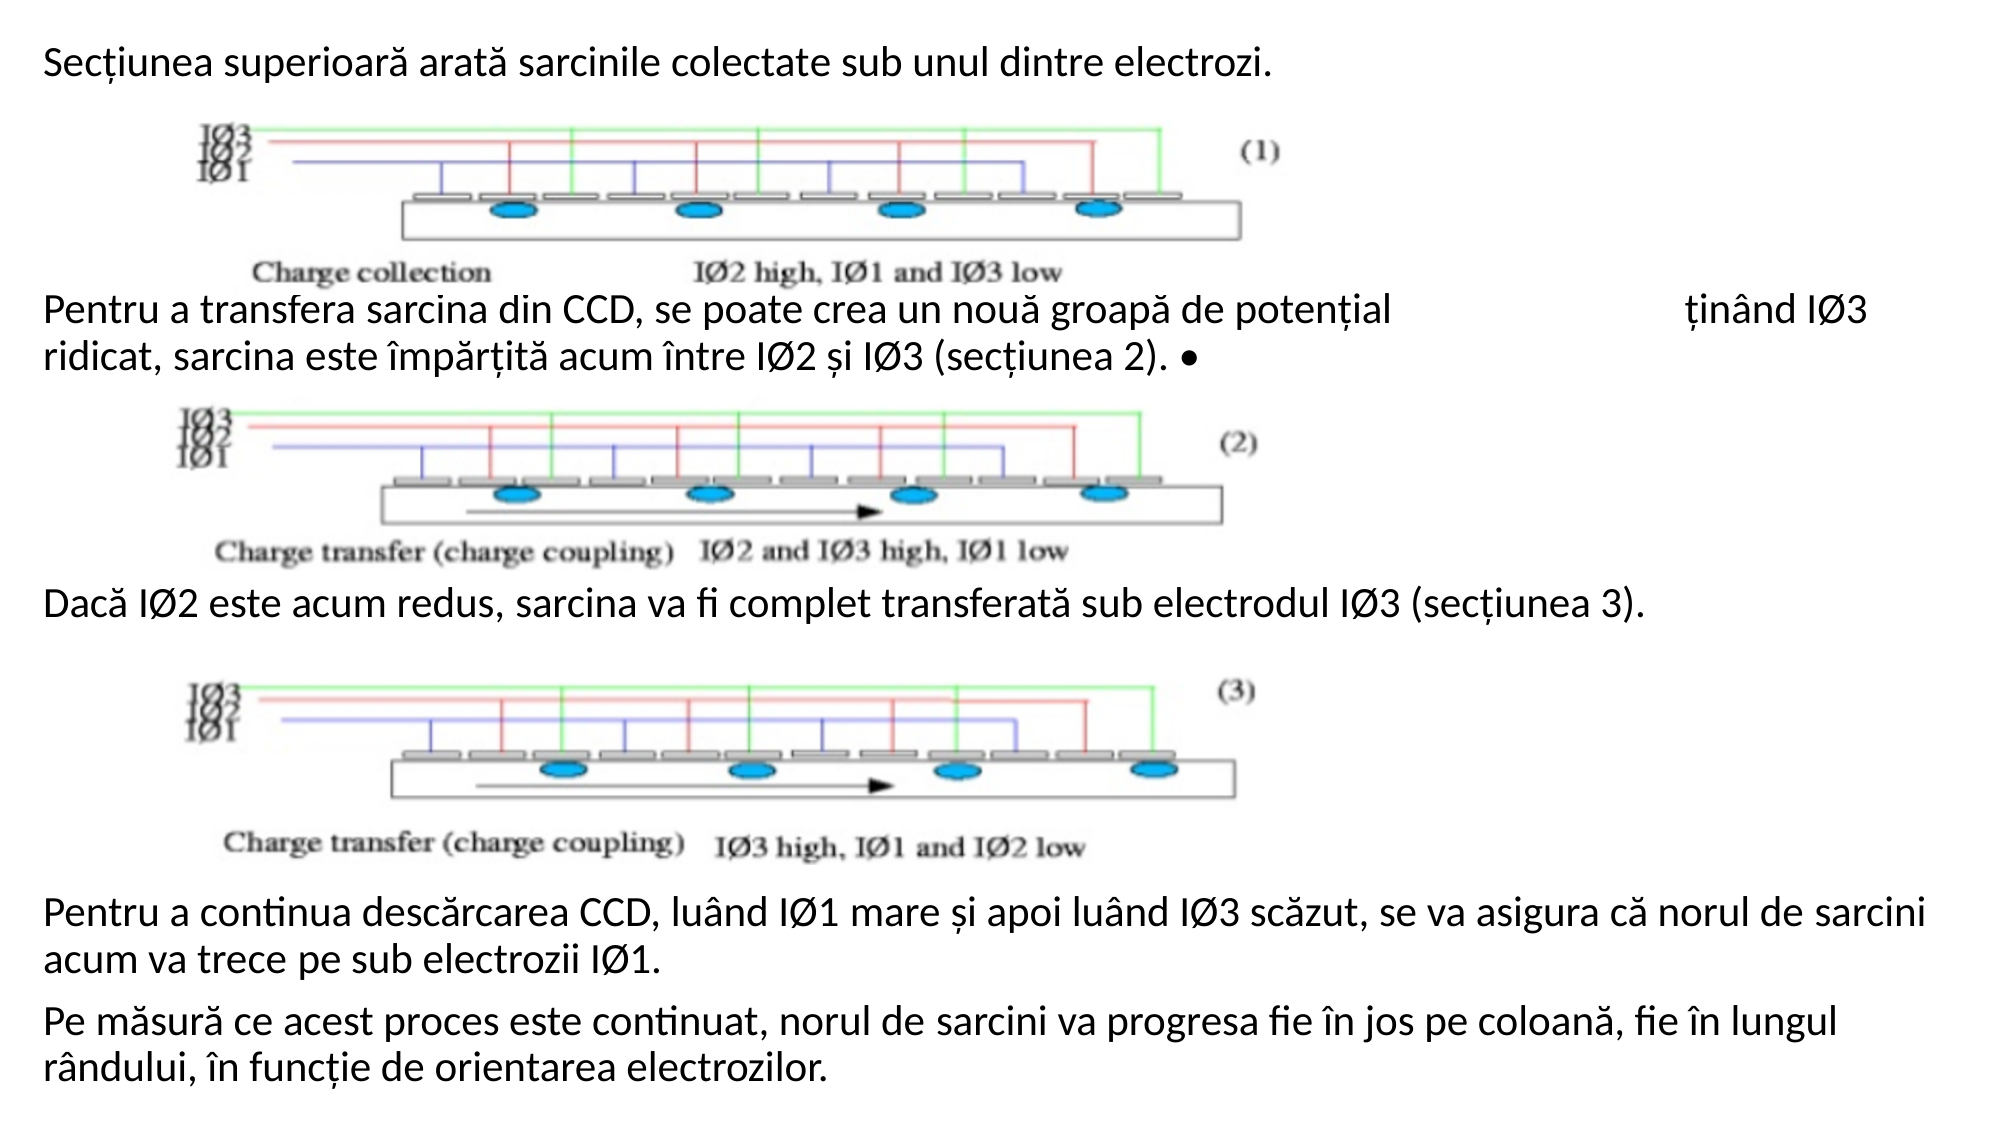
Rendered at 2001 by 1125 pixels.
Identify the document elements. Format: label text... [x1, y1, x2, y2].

picture [185, 97, 1298, 295]
picture [169, 396, 1281, 571]
picture [169, 674, 1268, 865]
list Secțiunea superioară arată sarcinile colectate sub unul dintre electrozi. Pentru a transfera sarcina din CCD, se poate crea un nouă groapă de potențial ținând IØ3 ridicat, sarcina este împărțită acum între IØ2 și IØ3 (secțiunea 2). • Dacă IØ2 este acum redus, sarcina va fi complet transferată sub electrodul IØ3 (secțiunea 3). Pentru a continua descărcarea CCD, luând IØ1 mare și apoi luând IØ3 scăzut, se va asigura că norul de sarcini acum va trece pe sub electrozii IØ1. Pe măsură ce acest proces este continuat, norul de sarcini va progresa fie în jos pe coloană, fie în lungul rândului, în funcție de orientarea electrozilor. [28, 31, 1969, 1110]
